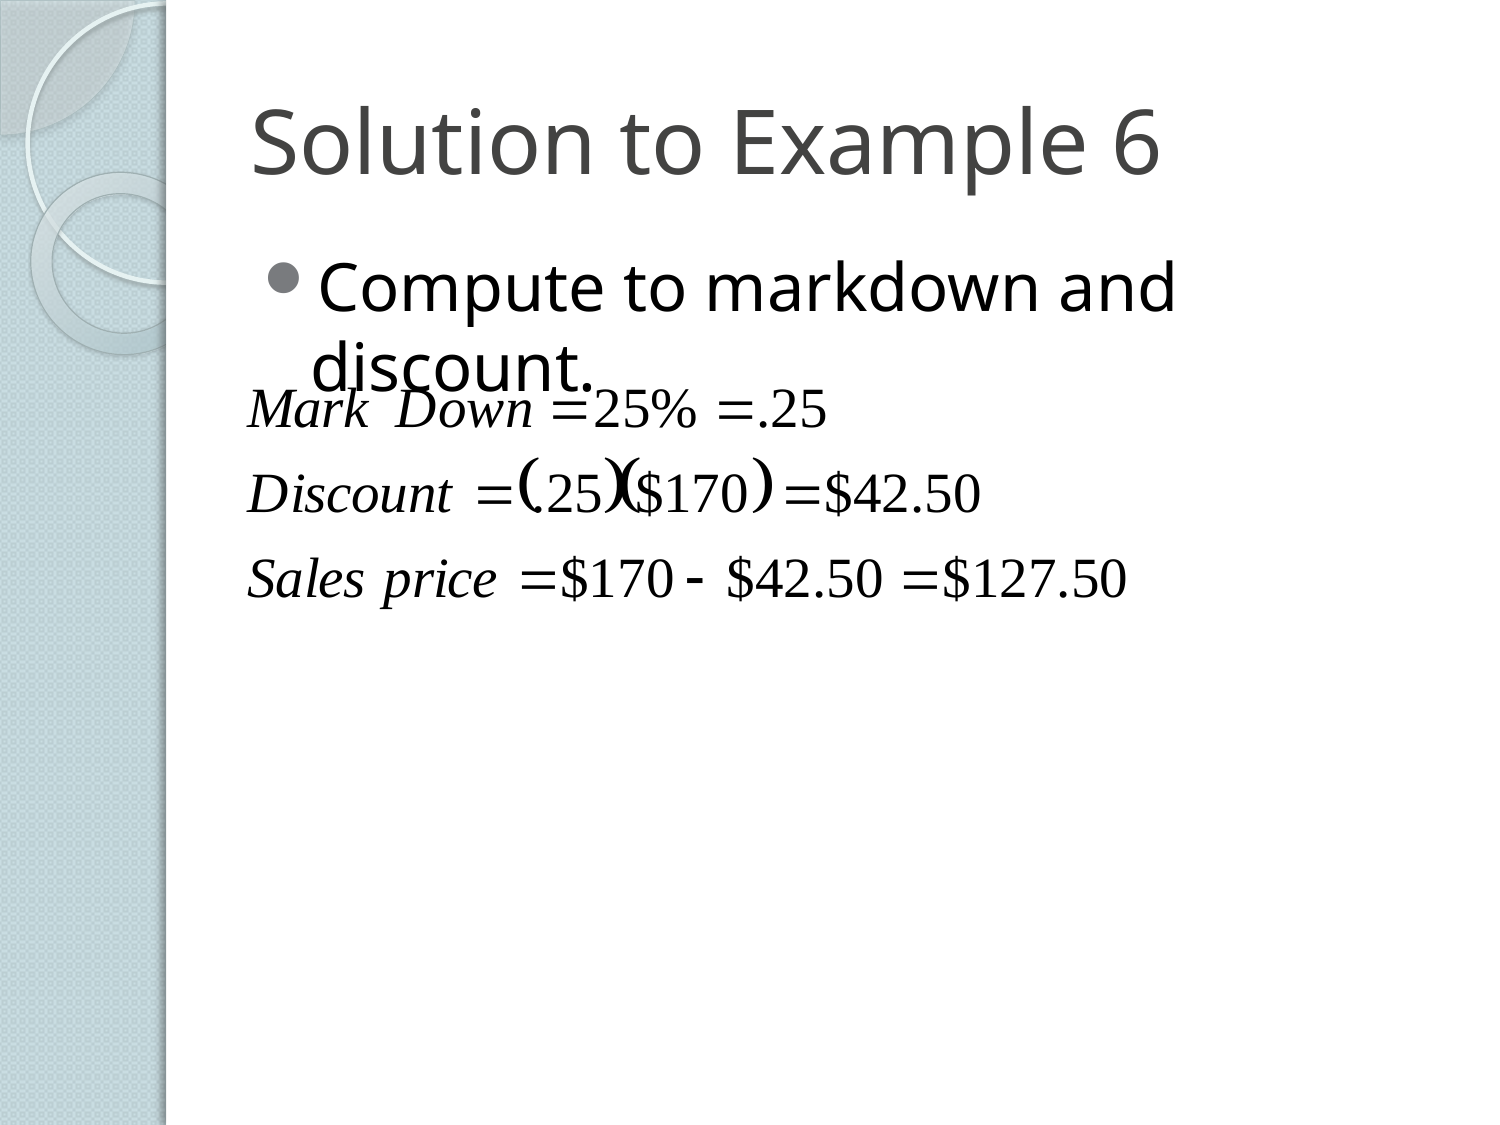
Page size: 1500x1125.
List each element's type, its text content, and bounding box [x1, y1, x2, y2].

title Solution to Example 6 [235, 45, 1466, 233]
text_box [237, 374, 1138, 622]
list Compute to markdown and discount. [235, 237, 1466, 1025]
